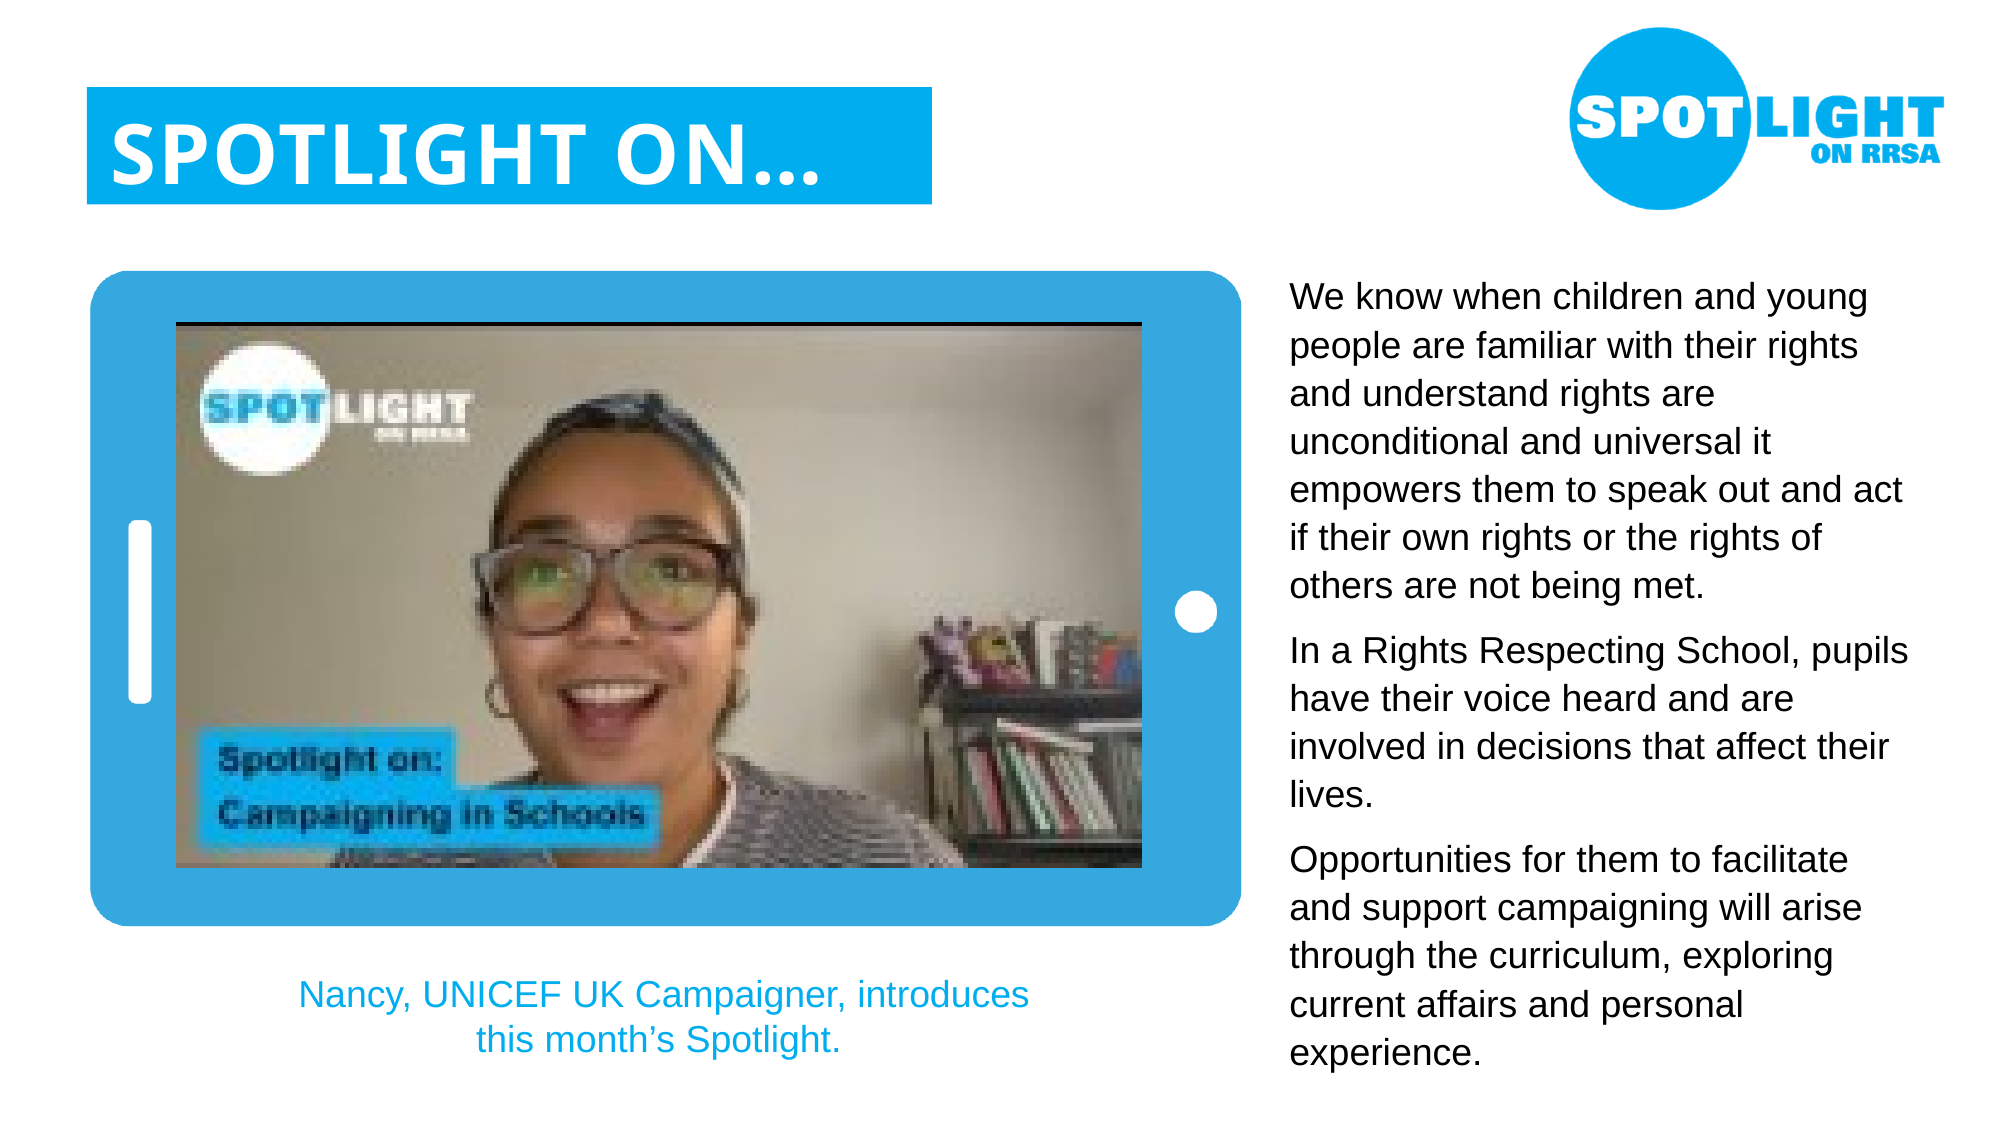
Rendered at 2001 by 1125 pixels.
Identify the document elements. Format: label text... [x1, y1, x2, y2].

picture [23, 210, 1296, 975]
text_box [175, 321, 1143, 869]
list SPOTLIGHT ON… [86, 87, 932, 205]
text_box We know when children and young people are familiar with their rights and understand rights are unconditional and universal it empowers them to speak out and act if their own rights or the rights of others are not being met. In a Rights Respecting School, pupils have their voice heard and are involved in decisions that affect their lives. Opportunities for them to facilitate and support campaigning will arise through the curriculum, exploring current affairs and personal experience. [1274, 262, 1929, 1081]
text_box Nancy, UNICEF UK Campaigner, introduces this month’s Spotlight. [265, 975, 1053, 1068]
picture [1561, 16, 1953, 218]
